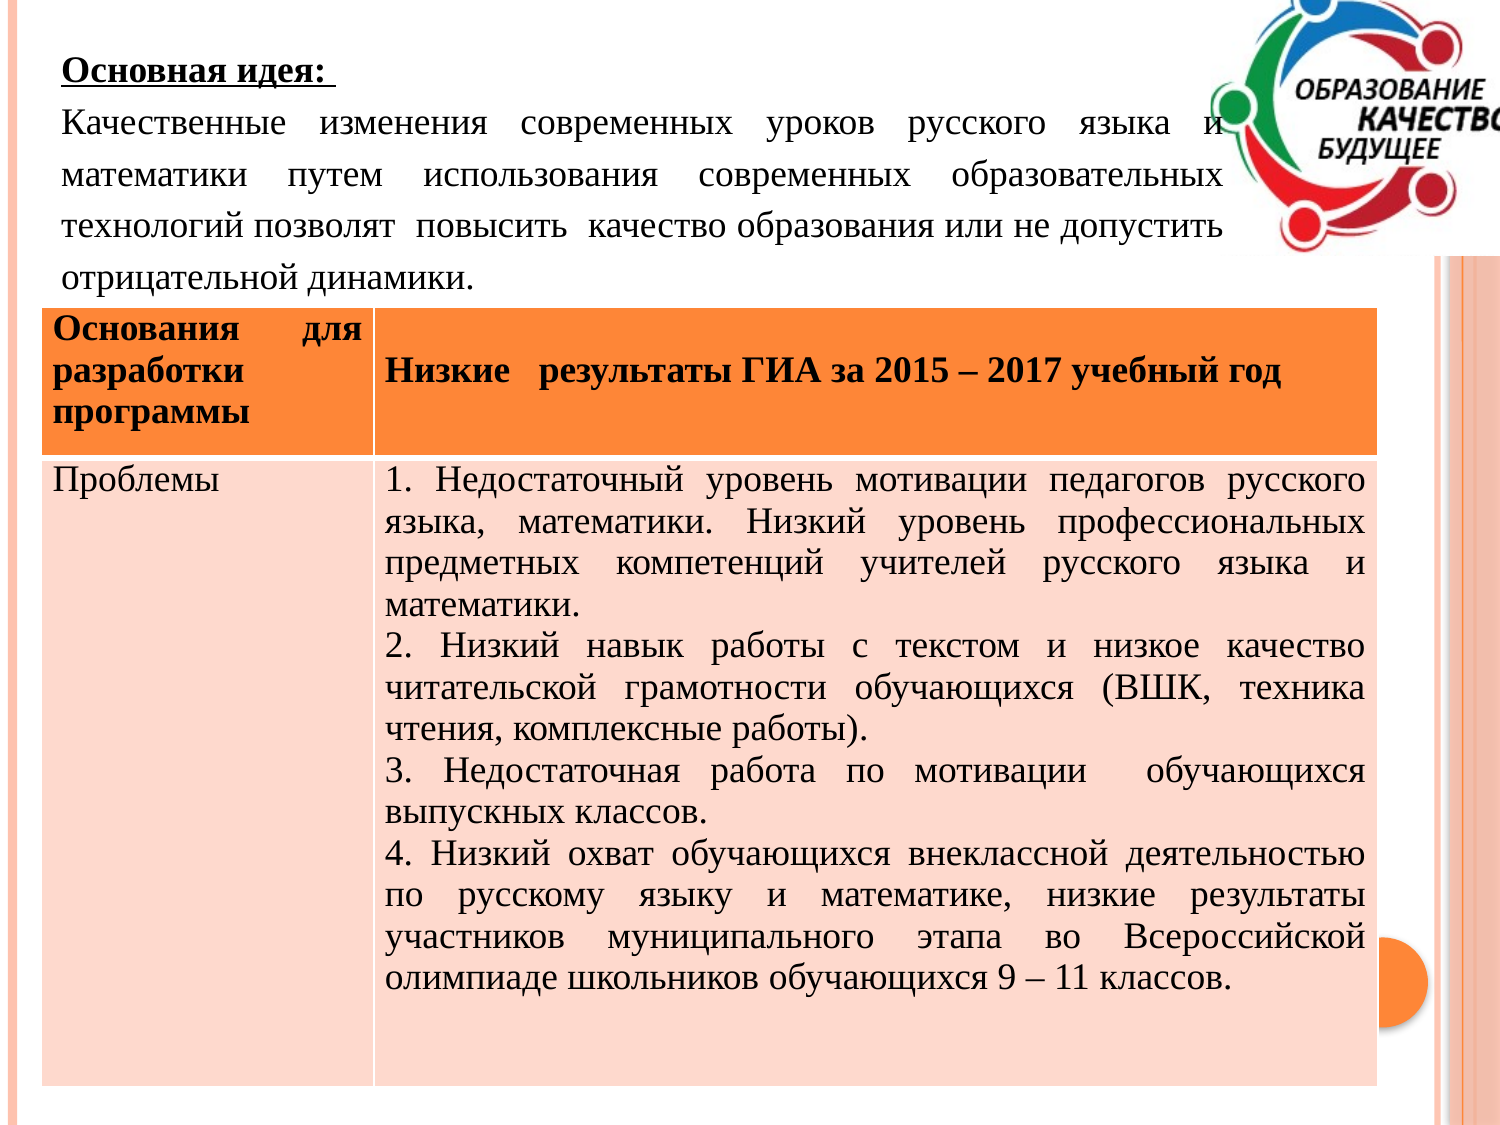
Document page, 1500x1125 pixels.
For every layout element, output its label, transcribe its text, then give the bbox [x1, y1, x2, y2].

table_header Низкие результаты ГИА за 2015 – 2017 учебный год [375, 308, 1377, 455]
table_cell 1. Недостаточный уровень мотивации педагогов русского языка, математики. Низкий уровень профессиональных предметных компетенций учителей русского языка и математики. 2. Низкий навык работы с текстом и низкое качество читательской грамотности обучающихся (ВШК, техника чтения, комплексные работы). 3. Недостаточная работа по мотивации обучающихся выпускных классов. 4. Низкий охват обучающихся внеклассной деятельностью по русскому языку и математике, низкие результаты участников муниципального этапа во Всероссийской олимпиаде школьников обучающихся 9 – 11 классов. [375, 461, 1377, 1086]
text_box Основная идея: Качественные изменения современных уроков русского языка и математики путем использования современных образовательных технологий позволят повысить качество образования или не допустить отрицательной динамики. [46, 30, 1240, 305]
table_cell Проблемы [42, 461, 373, 1086]
picture [1210, 0, 1500, 256]
table_header Основания для разработки программы [42, 308, 373, 455]
